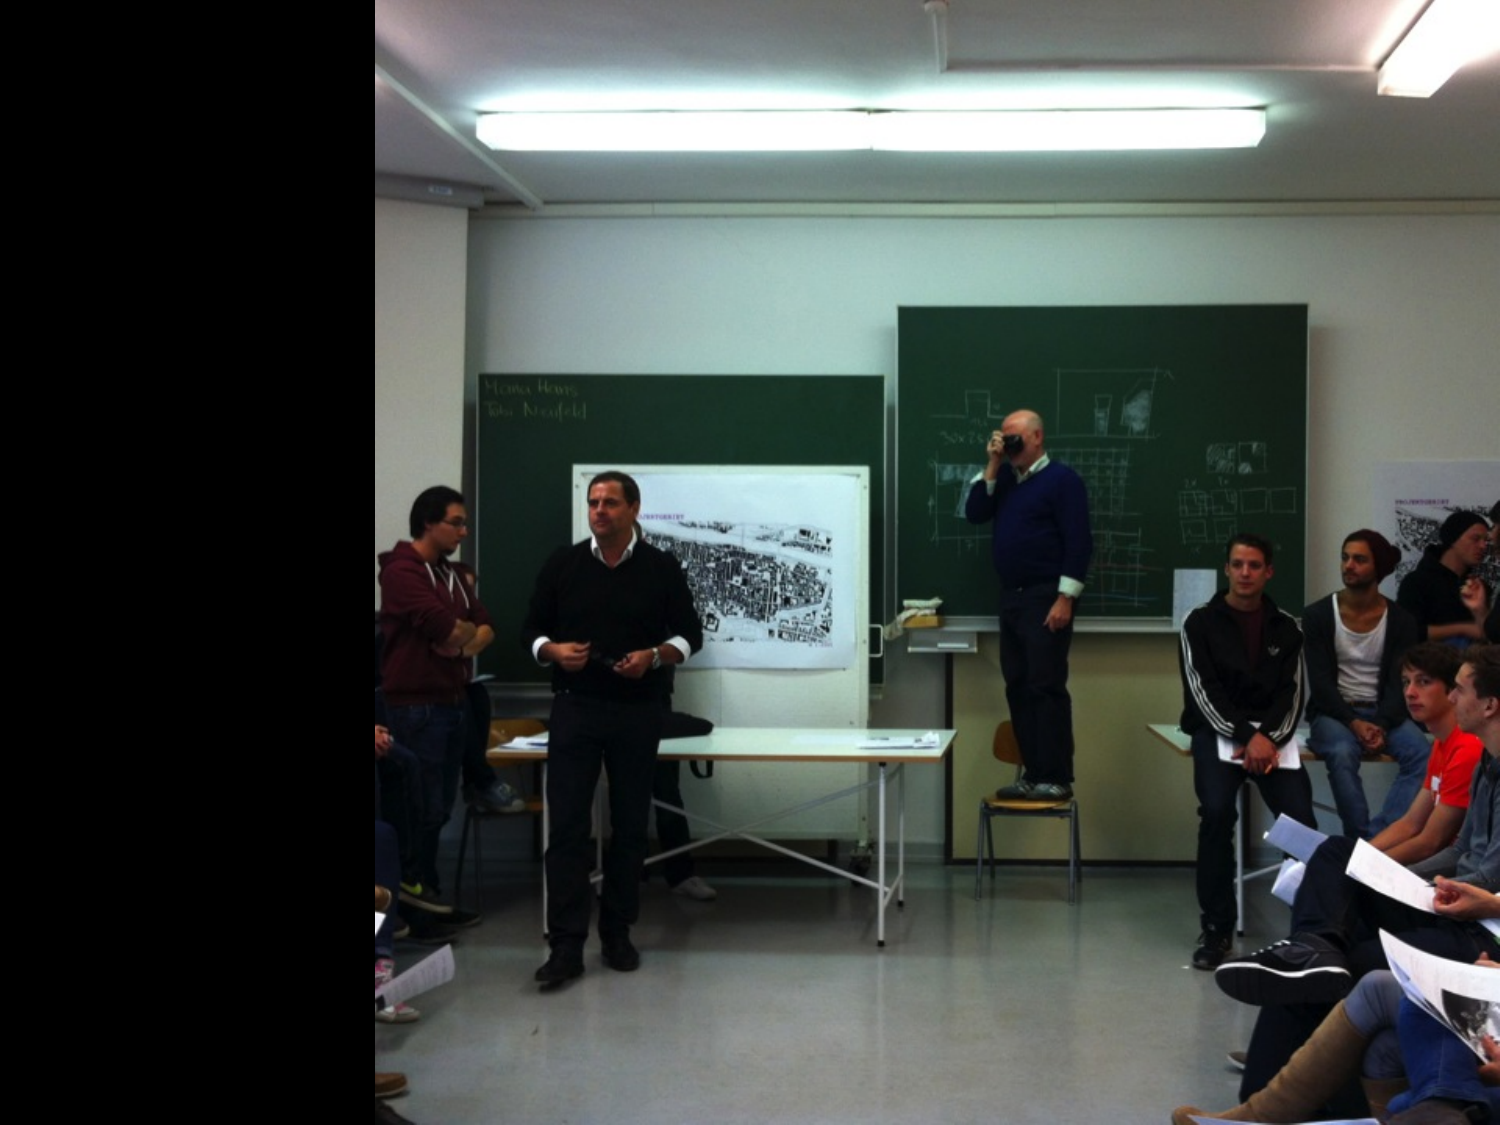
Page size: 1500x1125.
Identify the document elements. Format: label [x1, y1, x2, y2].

picture [374, 0, 1500, 1125]
